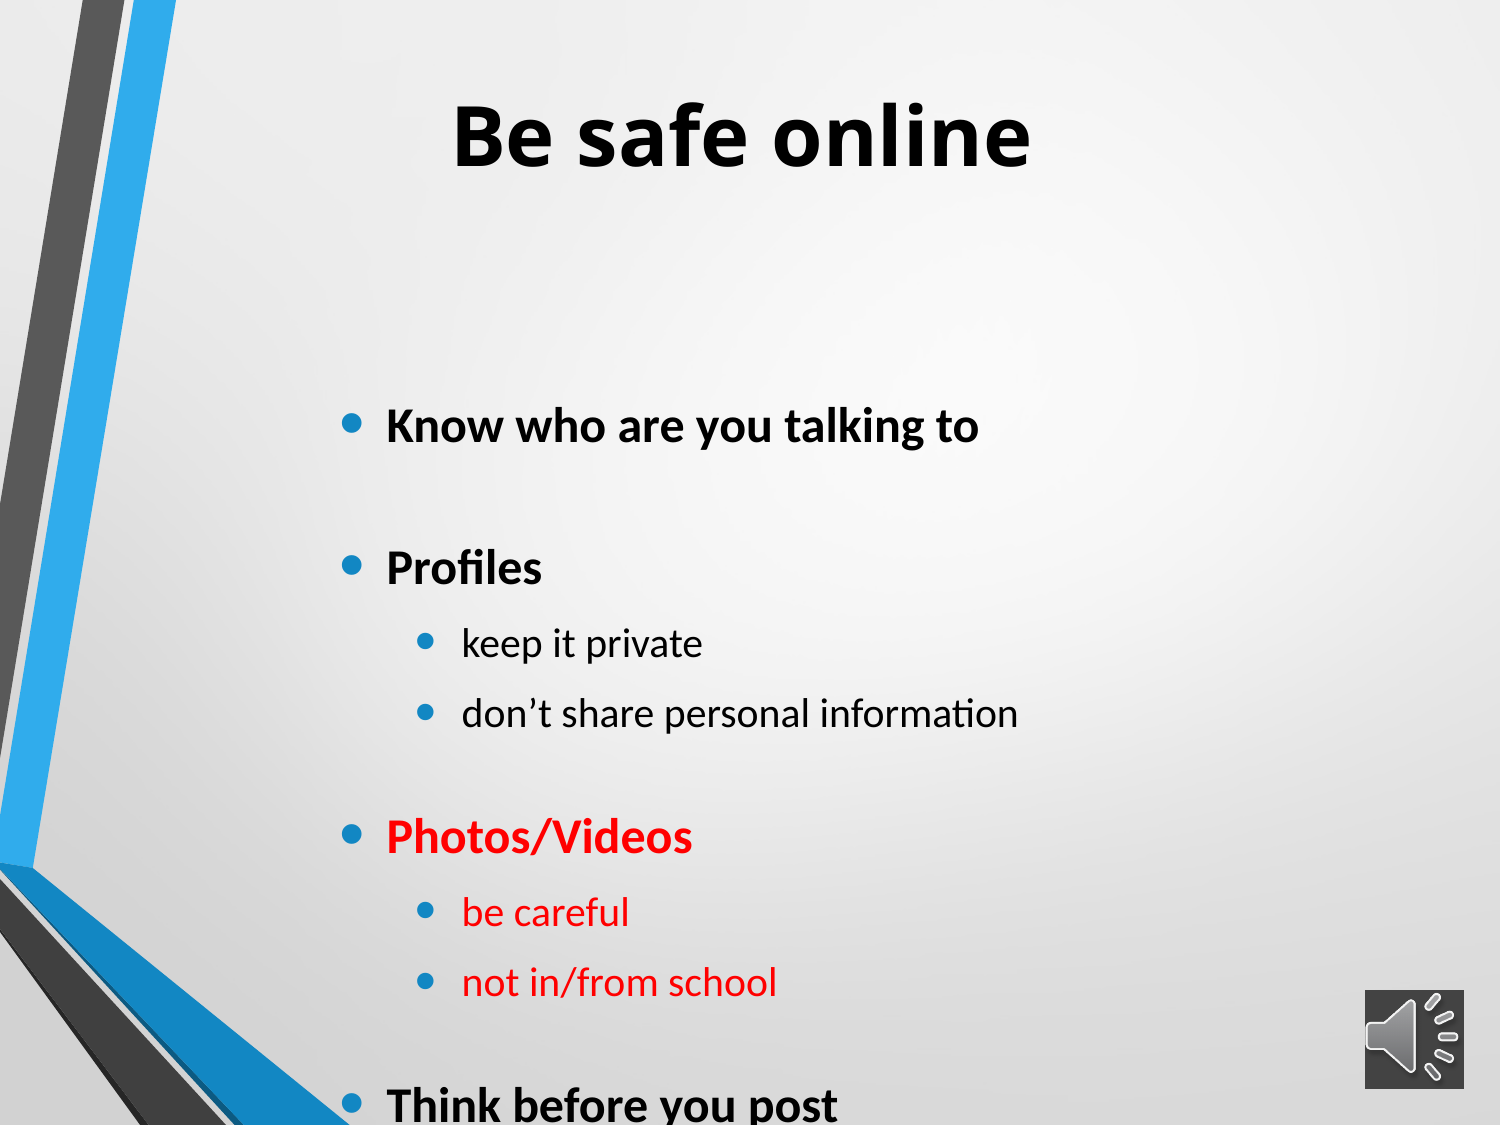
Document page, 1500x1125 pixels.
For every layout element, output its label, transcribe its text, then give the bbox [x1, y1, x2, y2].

title Be safe online [70, 46, 1413, 220]
picture [1364, 989, 1465, 1090]
text_box Know who are you talking to Profiles keep it private don’t share personal information Photos/Videos be careful not in/from school Think before you post [324, 385, 1500, 1125]
